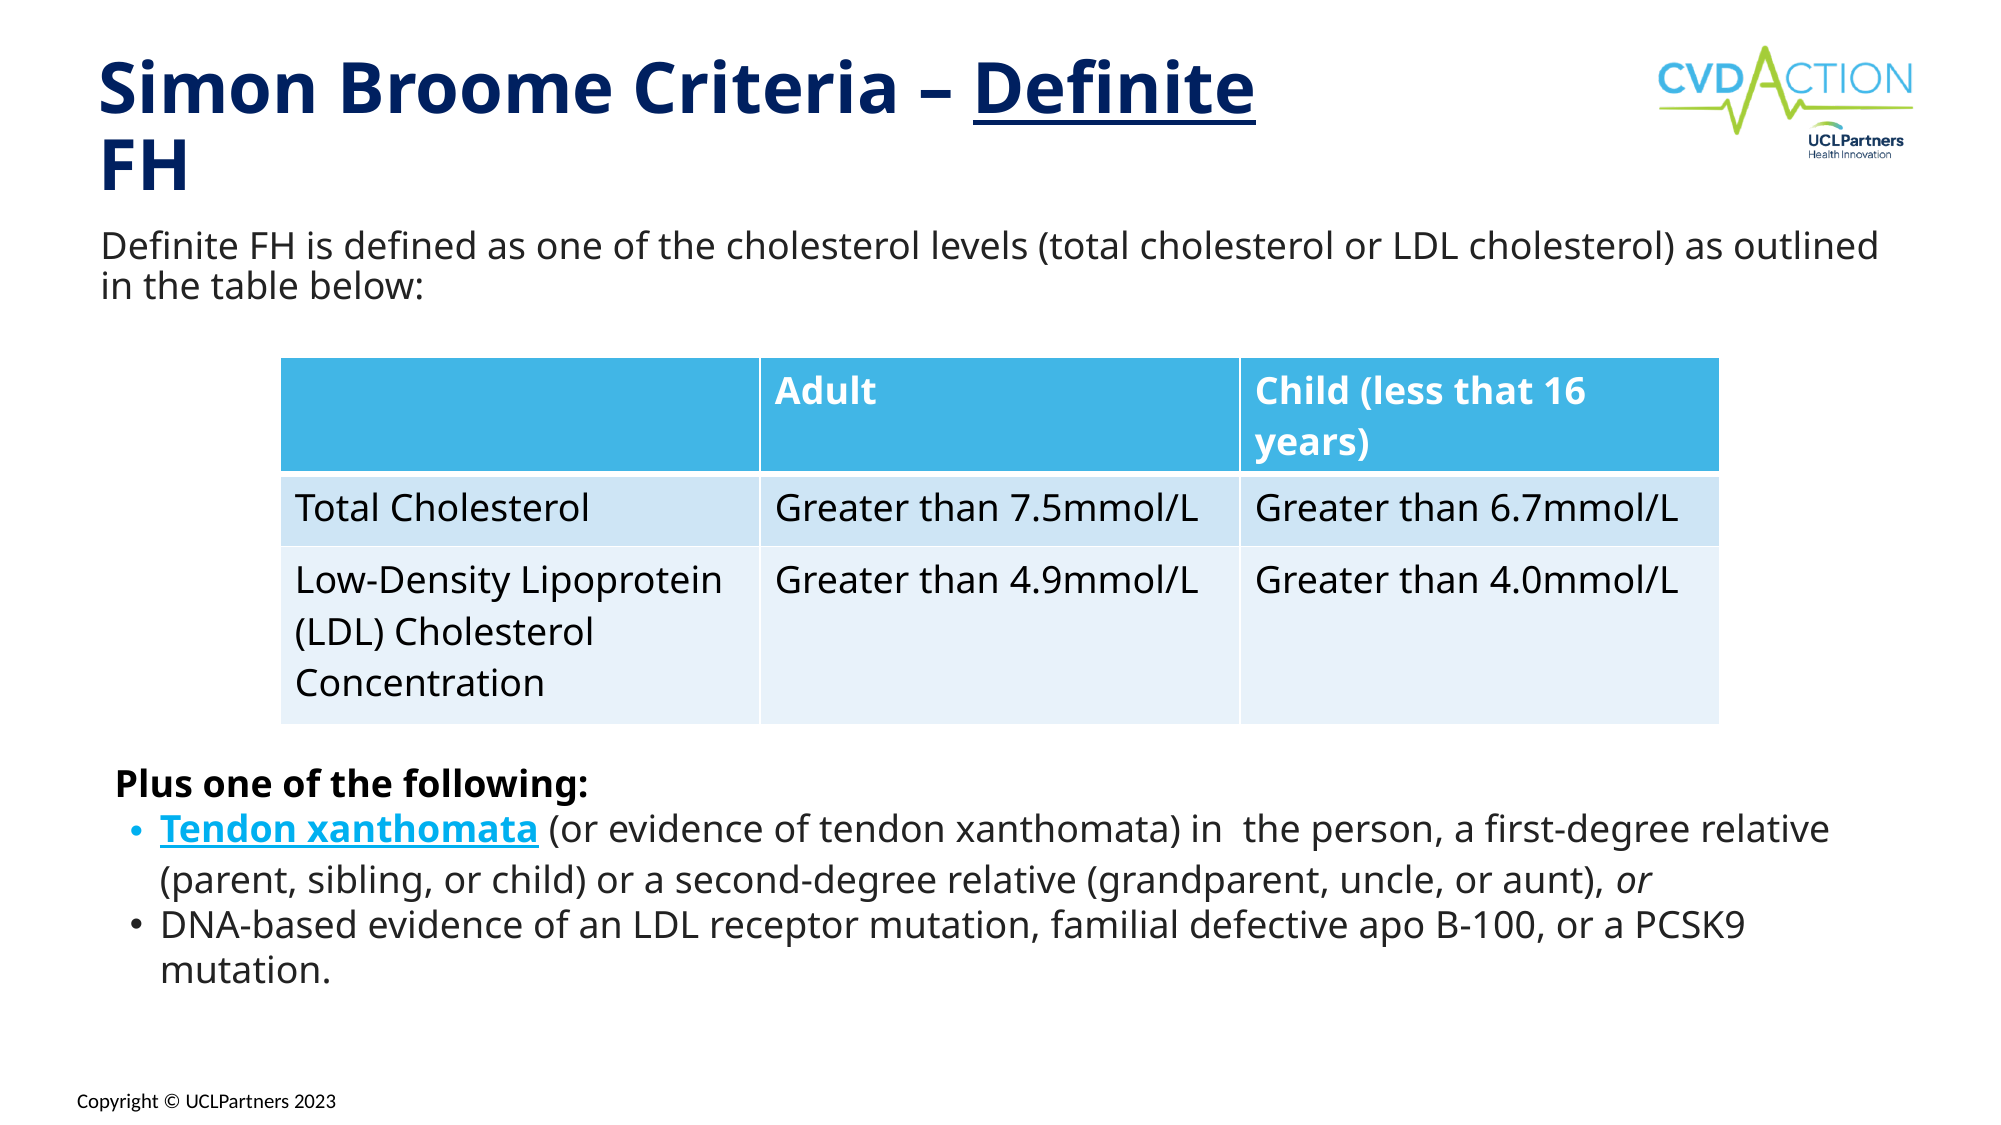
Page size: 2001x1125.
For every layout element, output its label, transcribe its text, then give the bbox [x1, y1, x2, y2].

table_cell Greater than 6.7mmol/L [1241, 477, 1719, 546]
table_header Child (less that 16 years) [1241, 358, 1719, 471]
table_header [281, 358, 759, 471]
table_cell Greater than 4.0mmol/L [1241, 547, 1719, 724]
text_box Plus one of the following: Tendon xanthomata (or evidence of tendon xanthomata) in the person, a first-degree relative (parent, sibling, or child) or a second-degree relative (grandparent, uncle, or aunt), or DNA-based evidence of an LDL receptor mutation, familial defective apo B-100, or a PCSK9 mutation. [85, 752, 1915, 999]
title Simon Broome Criteria – Definite FH [83, 45, 1334, 135]
table_cell Total Cholesterol [281, 477, 759, 546]
table_cell Greater than 4.9mmol/L [761, 547, 1239, 724]
table_header Adult [761, 358, 1239, 471]
list Definite FH is defined as one of the cholesterol levels (total cholesterol or LDL cholesterol) as outlined in the table below: [85, 219, 1915, 318]
table_cell Greater than 7.5mmol/L [761, 477, 1239, 546]
table_cell Low-Density Lipoprotein (LDL) Cholesterol Concentration [281, 547, 759, 724]
picture [1638, 0, 1934, 233]
